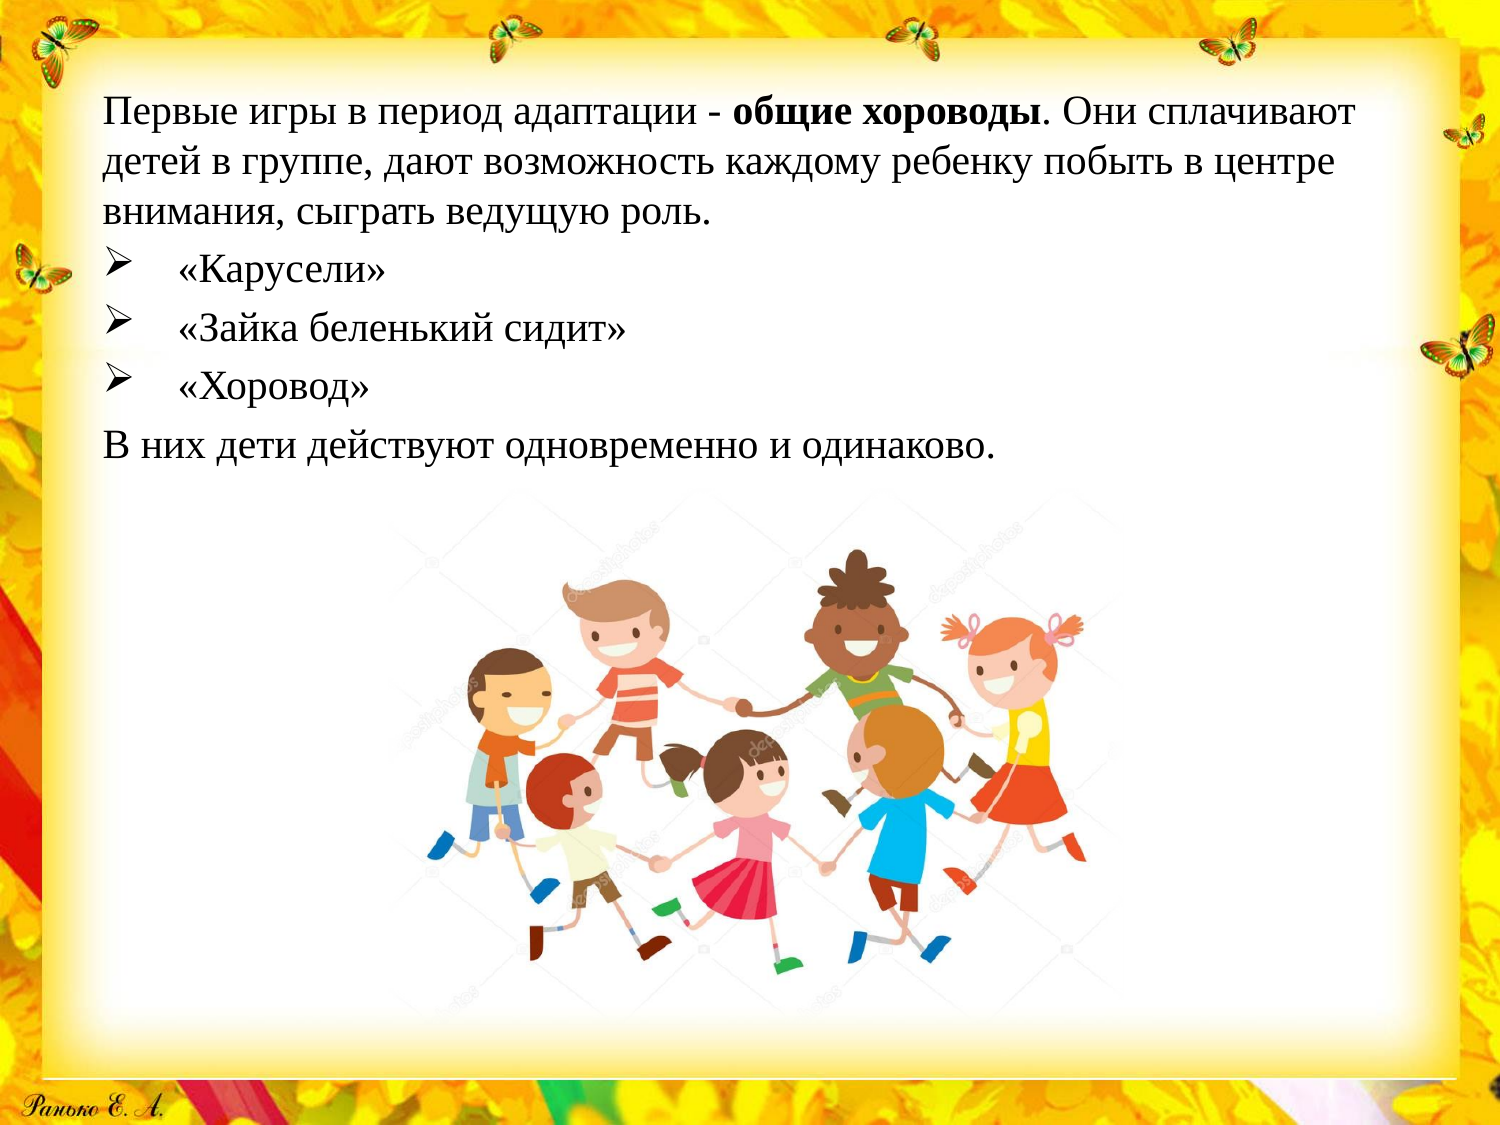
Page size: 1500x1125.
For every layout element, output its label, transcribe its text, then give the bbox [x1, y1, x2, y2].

picture [0, 0, 1500, 1125]
list Первые игры в период адаптации - общие хороводы. Они сплачивают детей в группе, дают возможность каждому ребенку побыть в центре внимания, сыграть ведущую роль. «Карусели» «Зайка беленький сидит» «Хоровод» В них дети действуют одновременно и одинаково. [87, 74, 1426, 1006]
